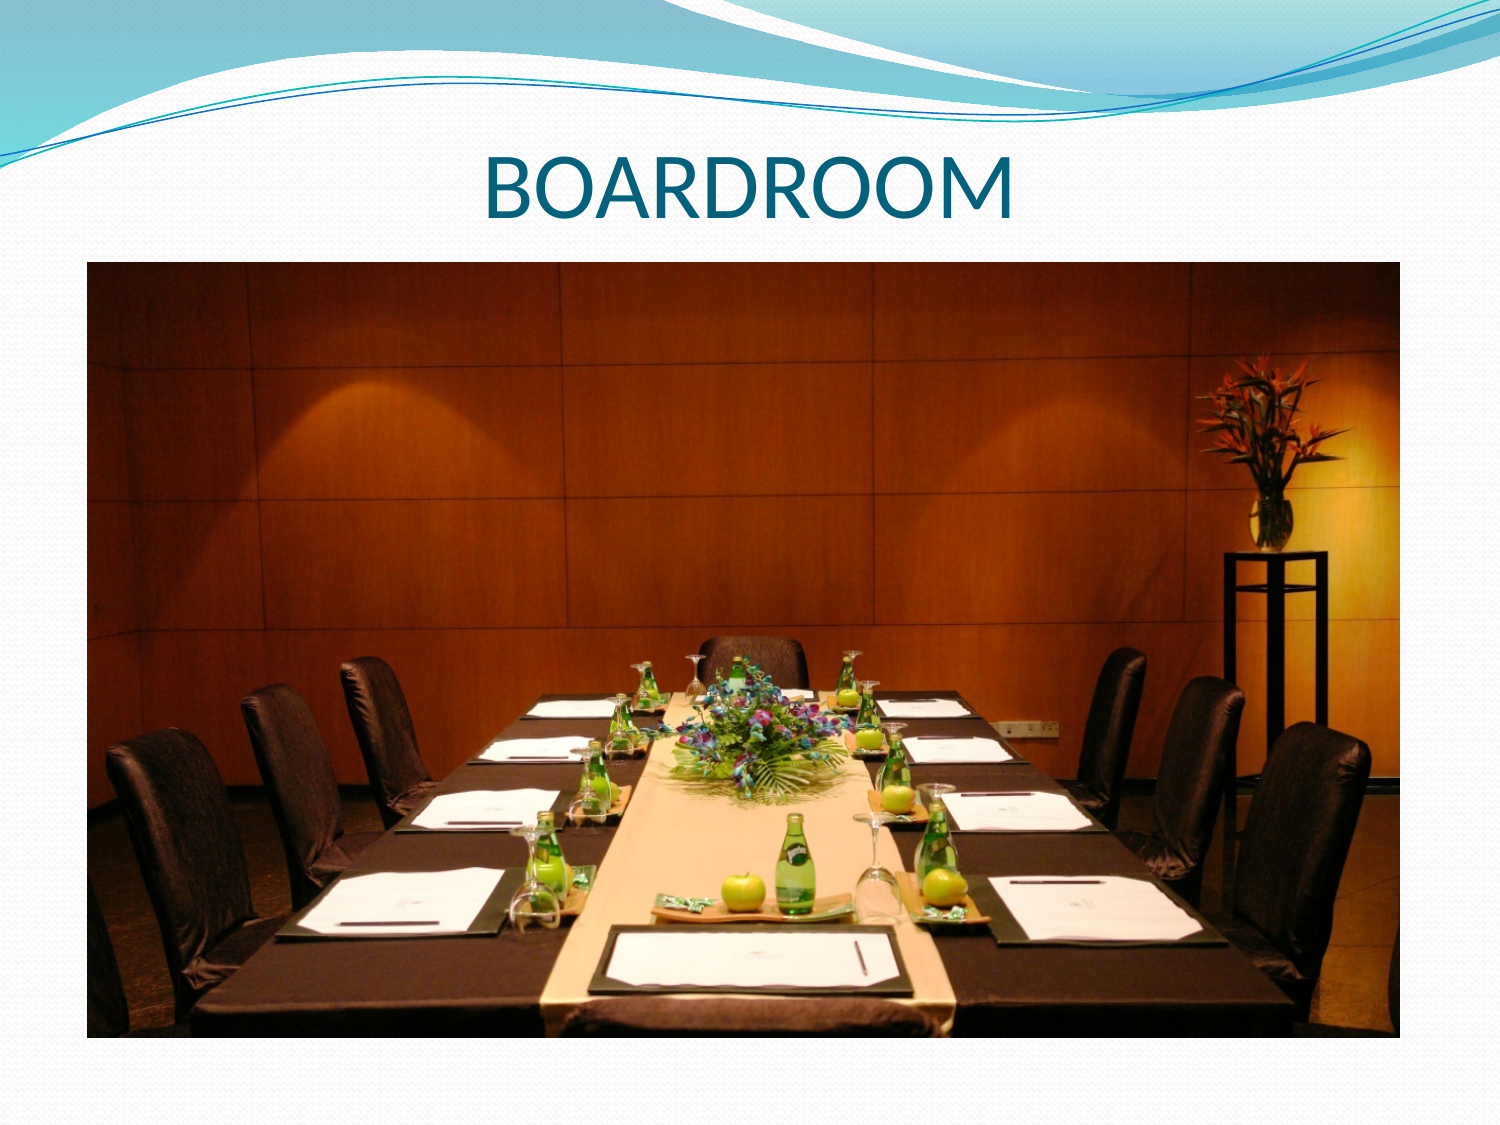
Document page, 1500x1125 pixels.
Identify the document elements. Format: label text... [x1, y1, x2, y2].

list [87, 262, 1401, 1038]
title BOARDROOM [75, 115, 1425, 238]
